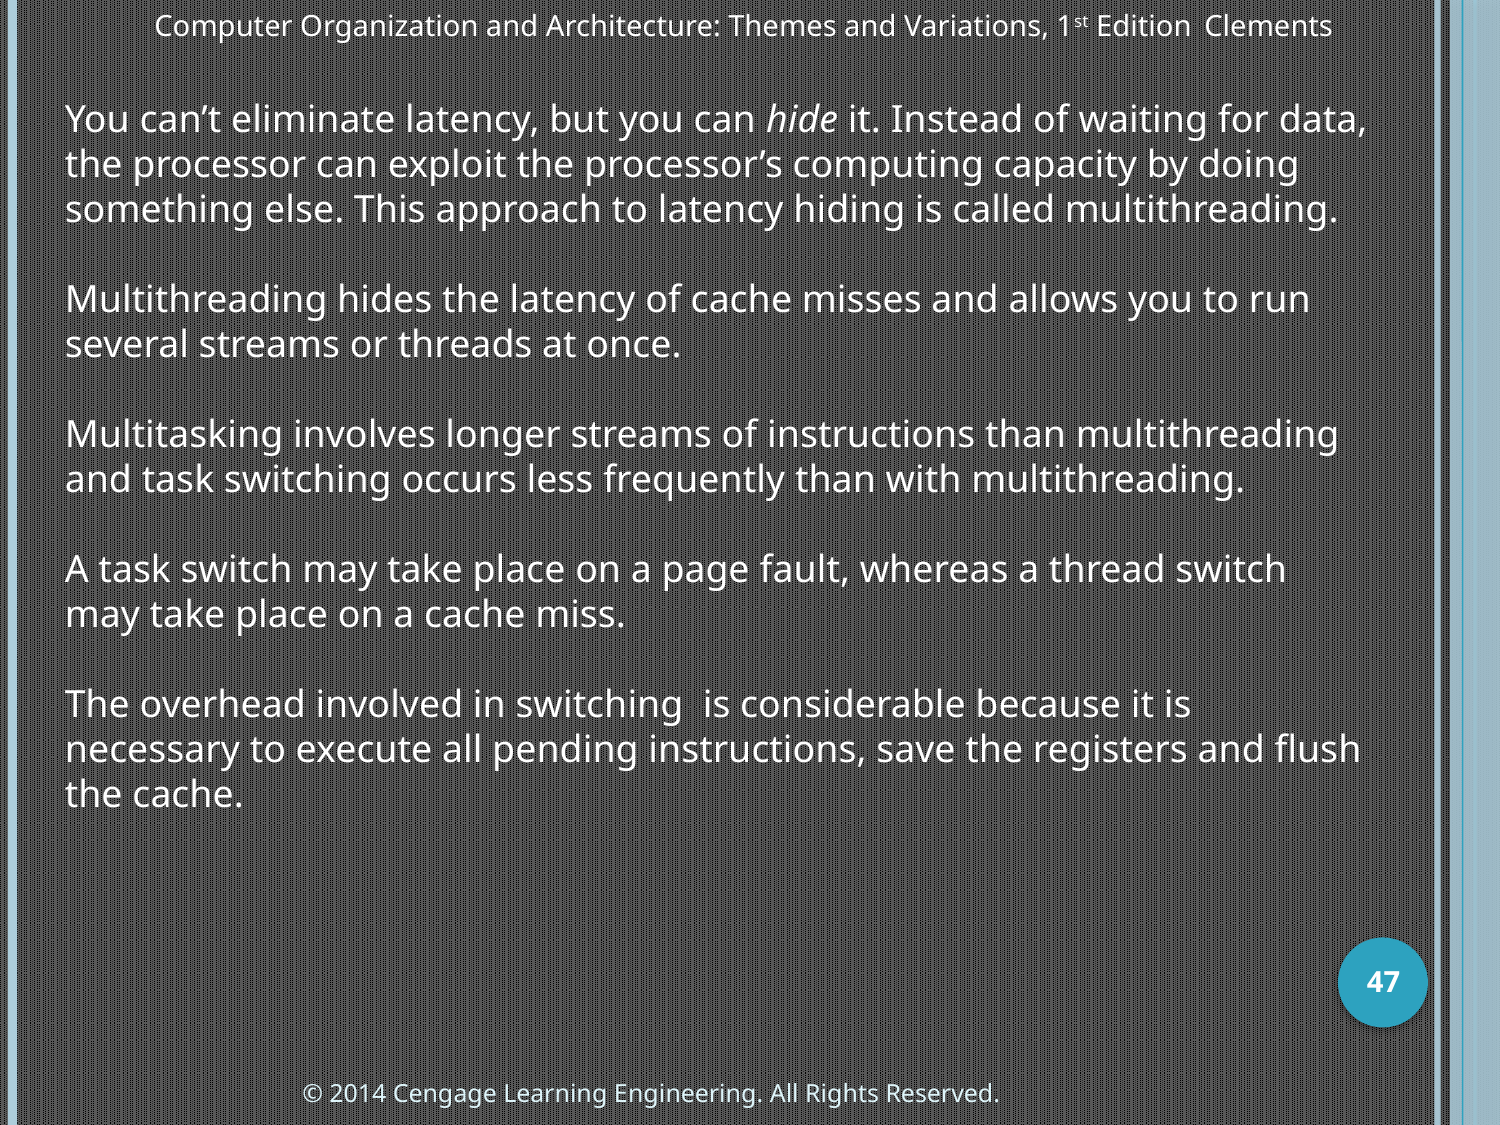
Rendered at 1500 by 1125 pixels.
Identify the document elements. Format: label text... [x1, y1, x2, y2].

text_box You can’t eliminate latency, but you can hide it. Instead of waiting for data, the processor can exploit the processor’s computing capacity by doing something else. This approach to latency hiding is called multithreading. Multithreading hides the latency of cache misses and allows you to run several streams or threads at once. Multitasking involves longer streams of instructions than multithreading and task switching occurs less frequently than with multithreading. A task switch may take place on a page fault, whereas a thread switch may take place on a cache miss. The overhead involved in switching is considerable because it is necessary to execute all pending instructions, save the registers and flush the cache. [49, 87, 1388, 823]
slide_number 47 [1333, 940, 1434, 1027]
text_box Computer Organization and Architecture: Themes and Variations, 1st Edition Clements [50, 0, 1438, 50]
footer © 2014 Cengage Learning Engineering. All Rights Reserved. [287, 1065, 1138, 1125]
